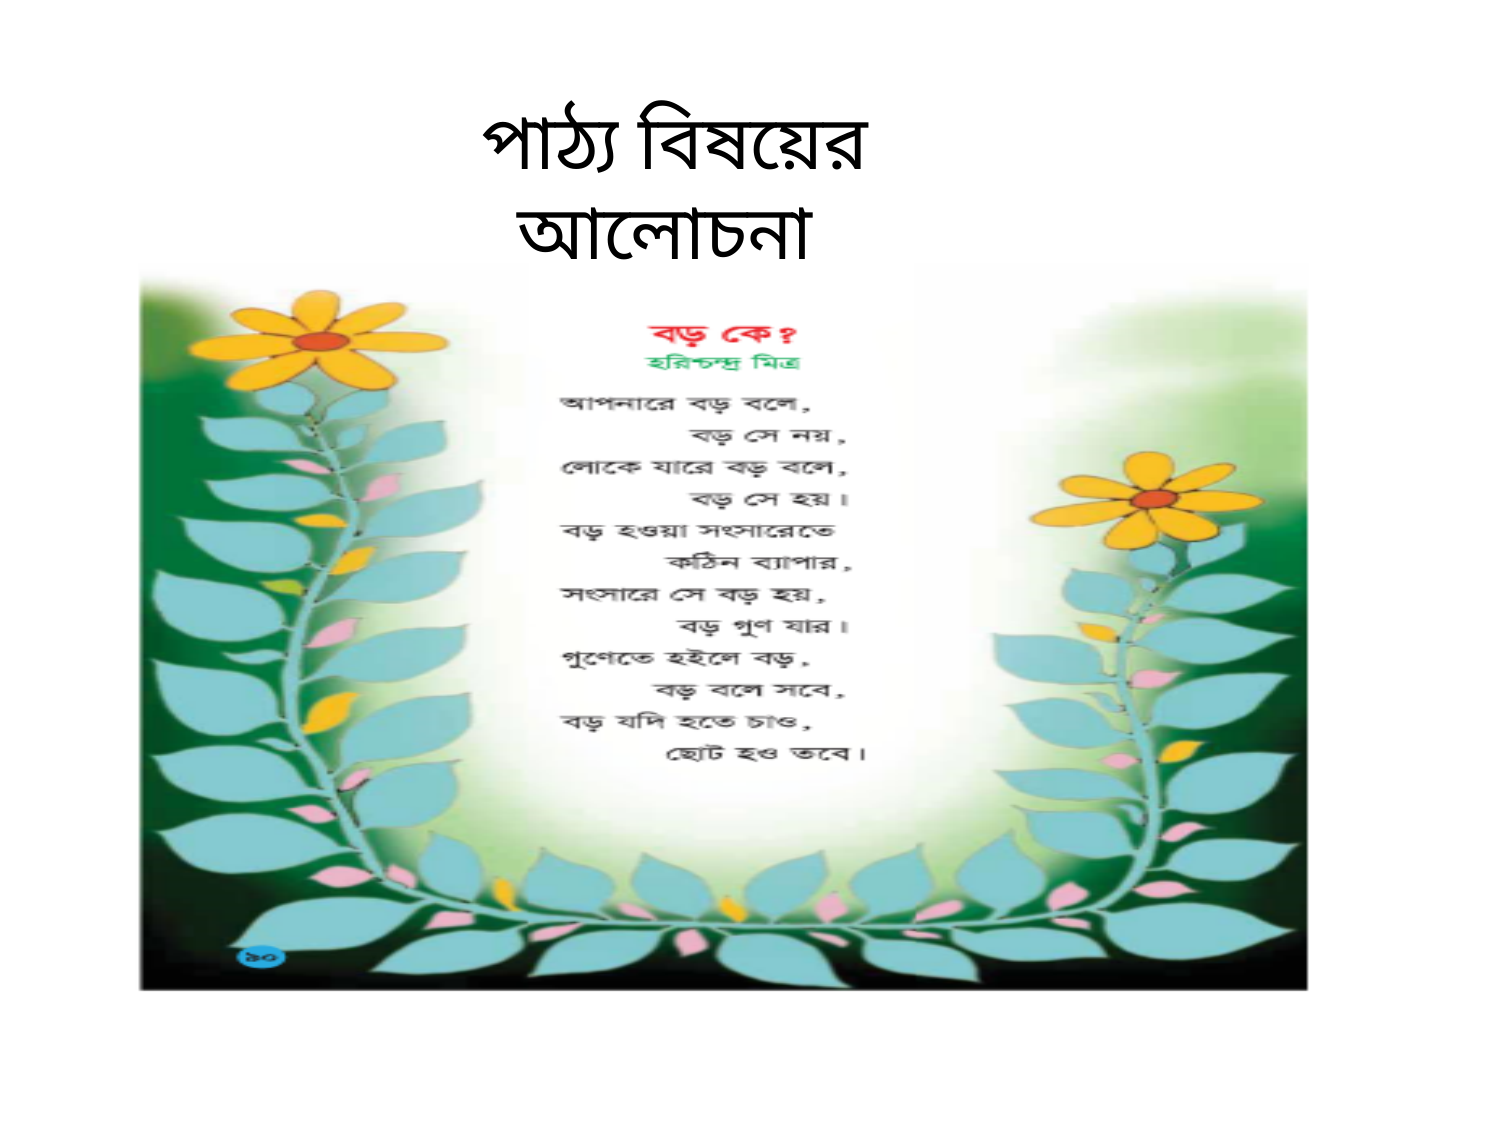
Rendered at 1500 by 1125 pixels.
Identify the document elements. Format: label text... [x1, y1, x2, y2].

picture [49, 212, 1438, 1048]
text_box পাঠ্য বিষয়ের আলোচনা [312, 87, 1038, 210]
